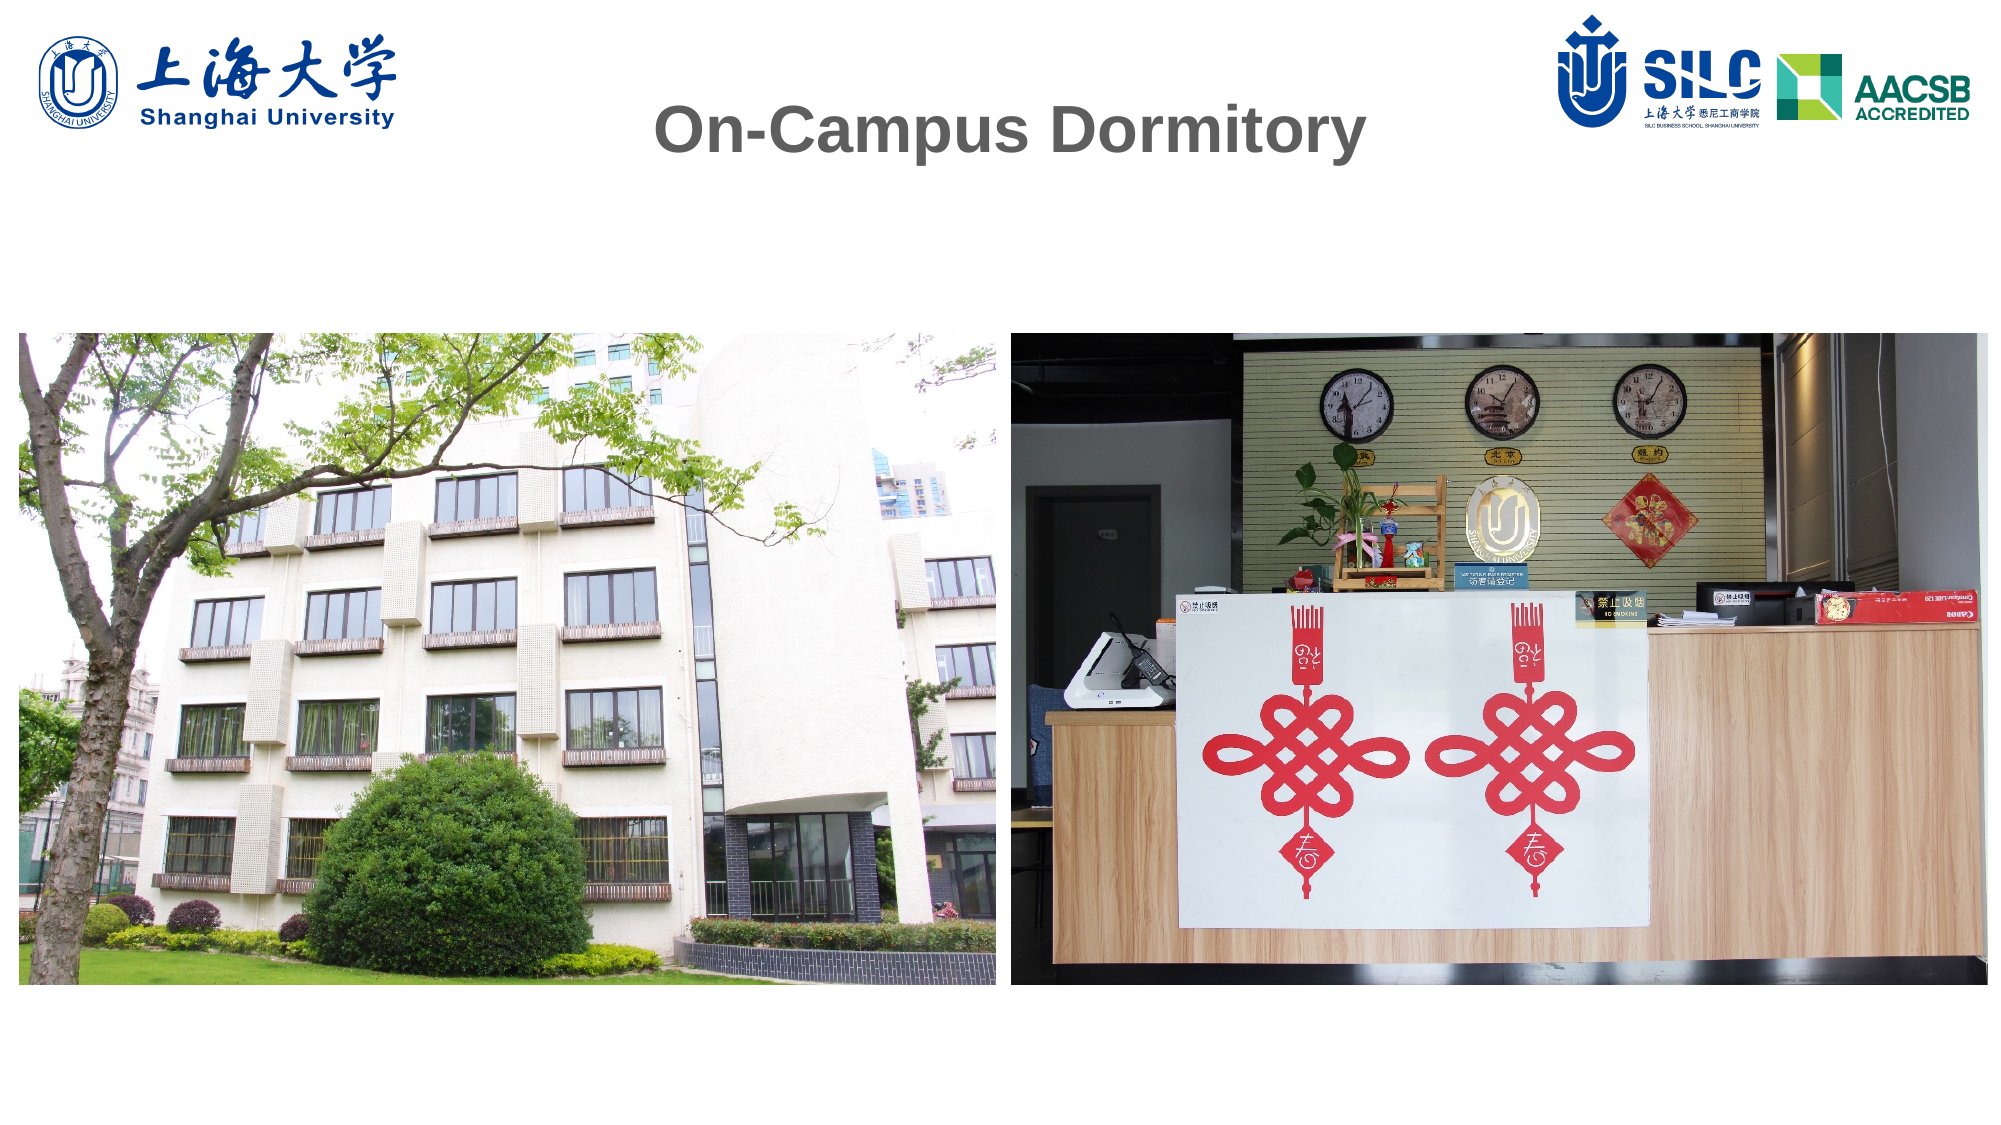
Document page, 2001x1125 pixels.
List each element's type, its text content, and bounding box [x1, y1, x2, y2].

picture [1530, 14, 1970, 146]
text_box On-Campus Dormitory [566, 78, 1456, 173]
picture [19, 333, 996, 985]
picture [1011, 333, 1988, 985]
picture [38, 34, 396, 129]
